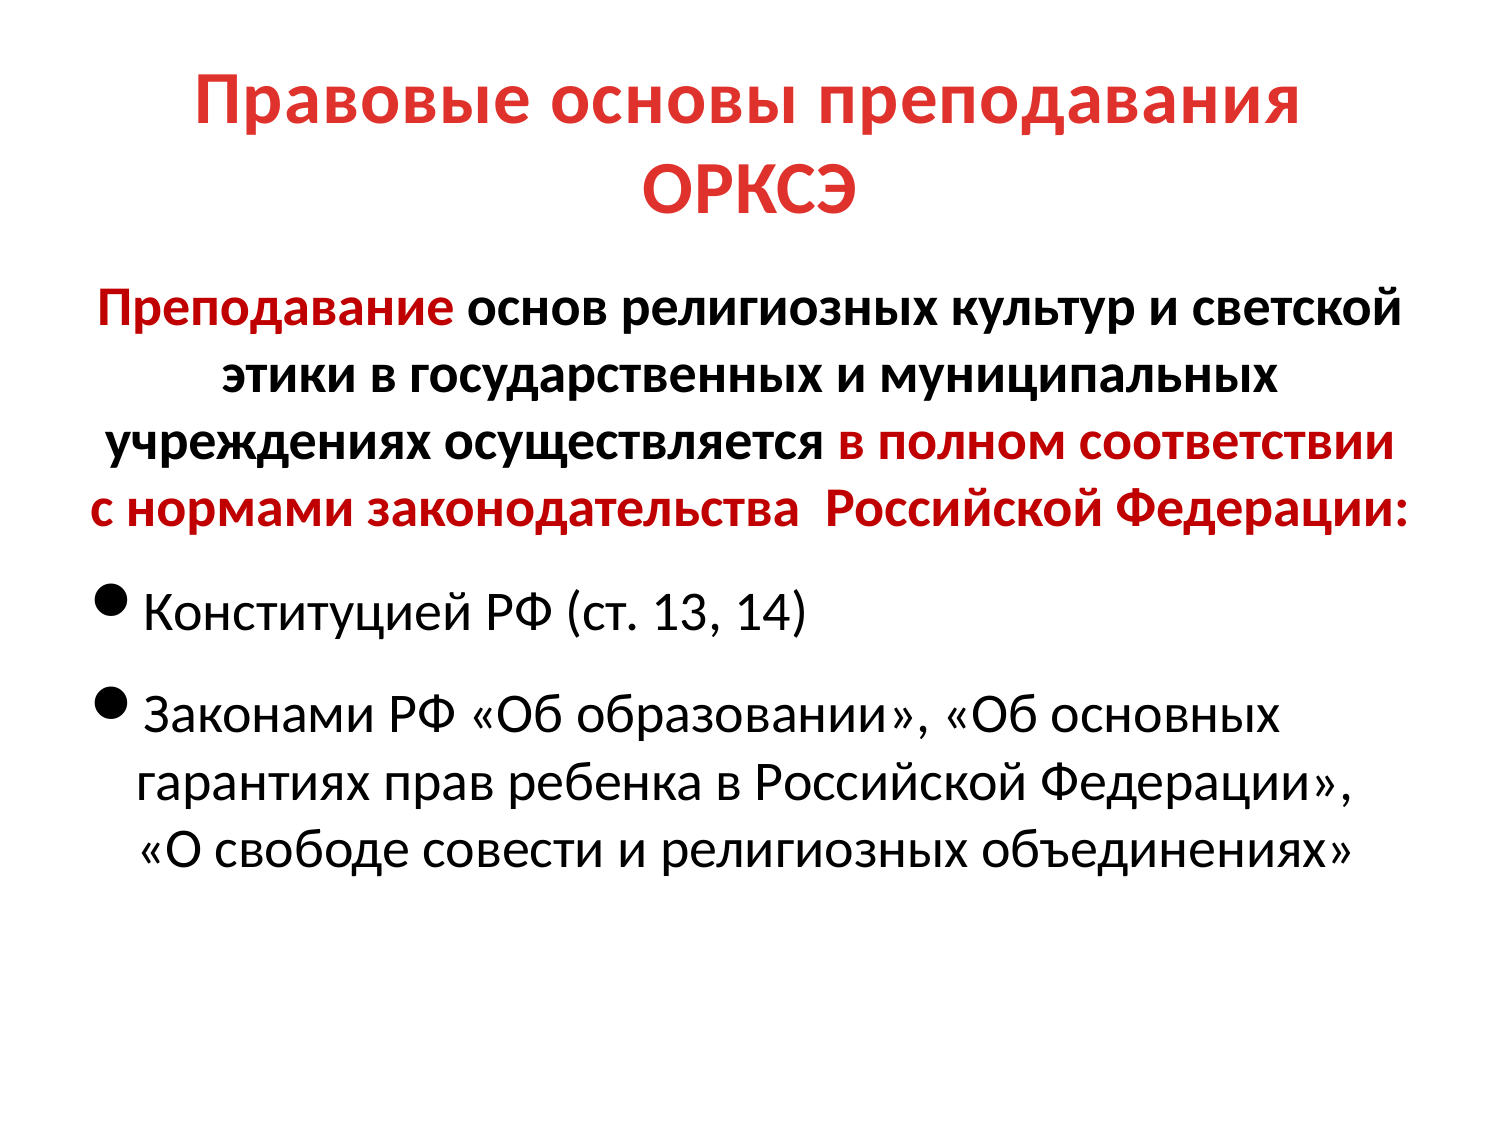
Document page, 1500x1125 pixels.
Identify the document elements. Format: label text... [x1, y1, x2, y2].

title Правовые основы преподавания ОРКСЭ [74, 44, 1426, 233]
list Преподавание основ религиозных культур и светской этики в государственных и муниципальных учреждениях осуществляется в полном соответствии с нормами законодательства Российской Федерации: Конституцией РФ (ст. 13, 14) Законами РФ «Об образовании», «Об основных гарантиях прав ребенка в Российской Федерации», «О свободе совести и религиозных объединениях» [74, 262, 1426, 1006]
